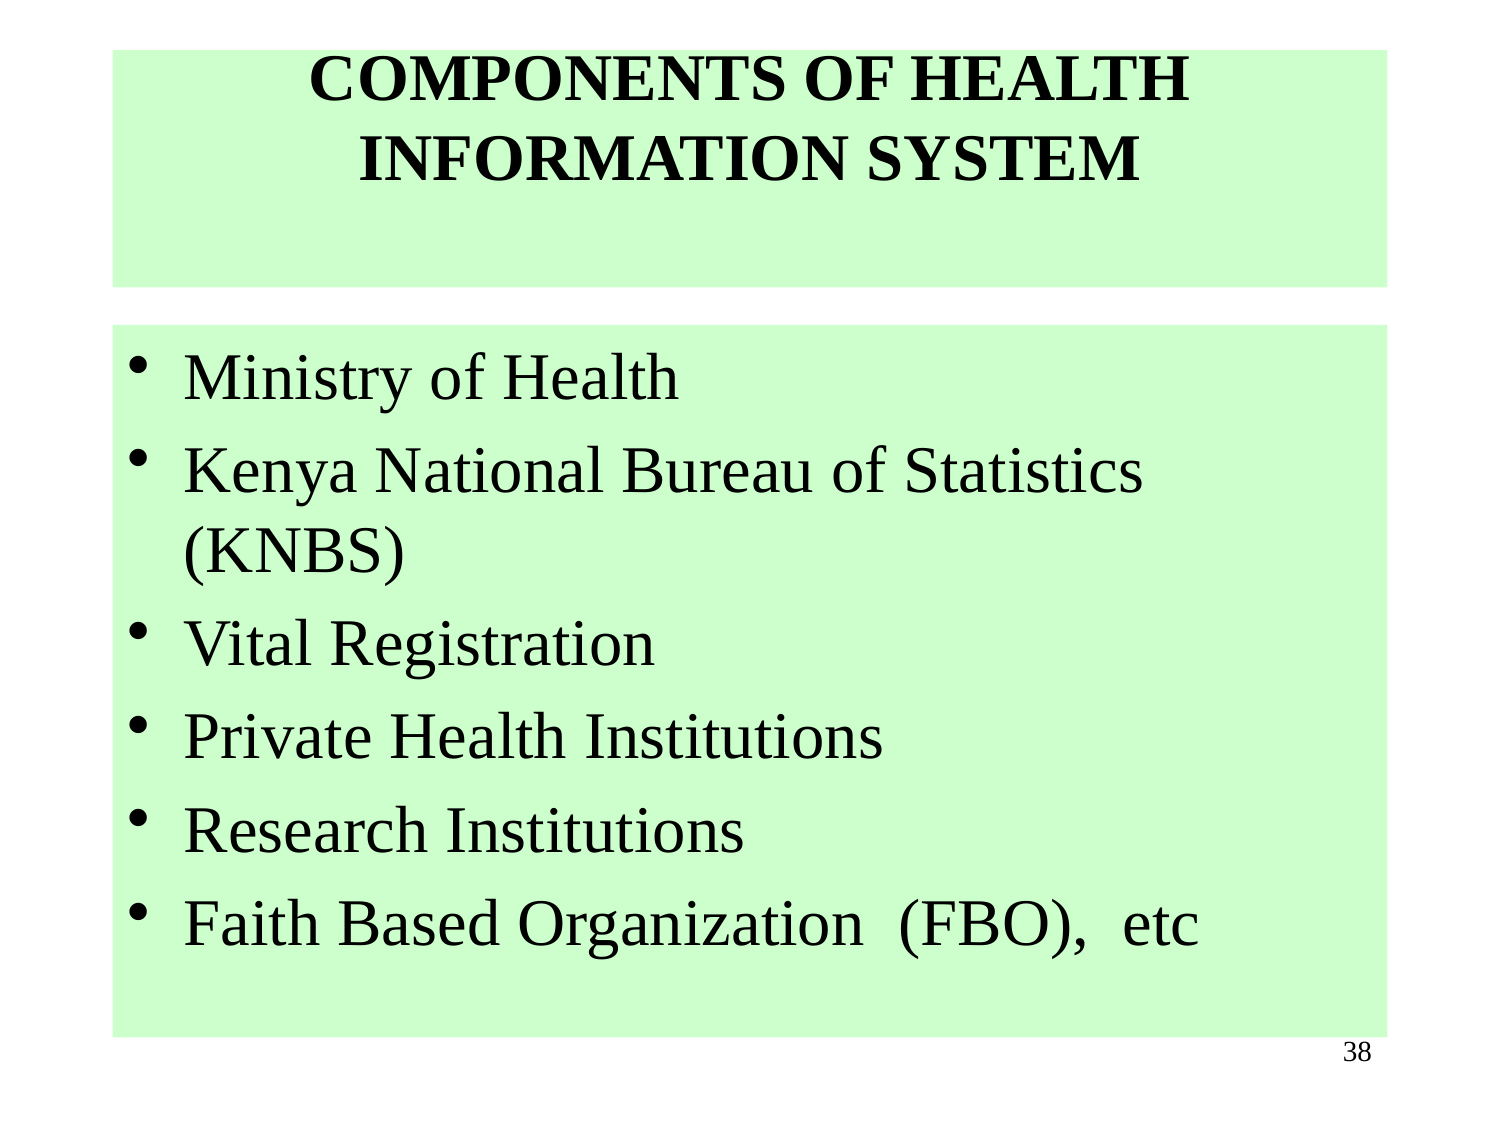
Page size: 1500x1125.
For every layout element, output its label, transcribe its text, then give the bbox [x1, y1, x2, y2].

slide_number 38 [1074, 1024, 1388, 1101]
title COMPONENTS OF HEALTH INFORMATION SYSTEM [112, 50, 1388, 288]
list Ministry of Health Kenya National Bureau of Statistics (KNBS) Vital Registration Private Health Institutions Research Institutions Faith Based Organization (FBO), etc [112, 324, 1388, 1038]
